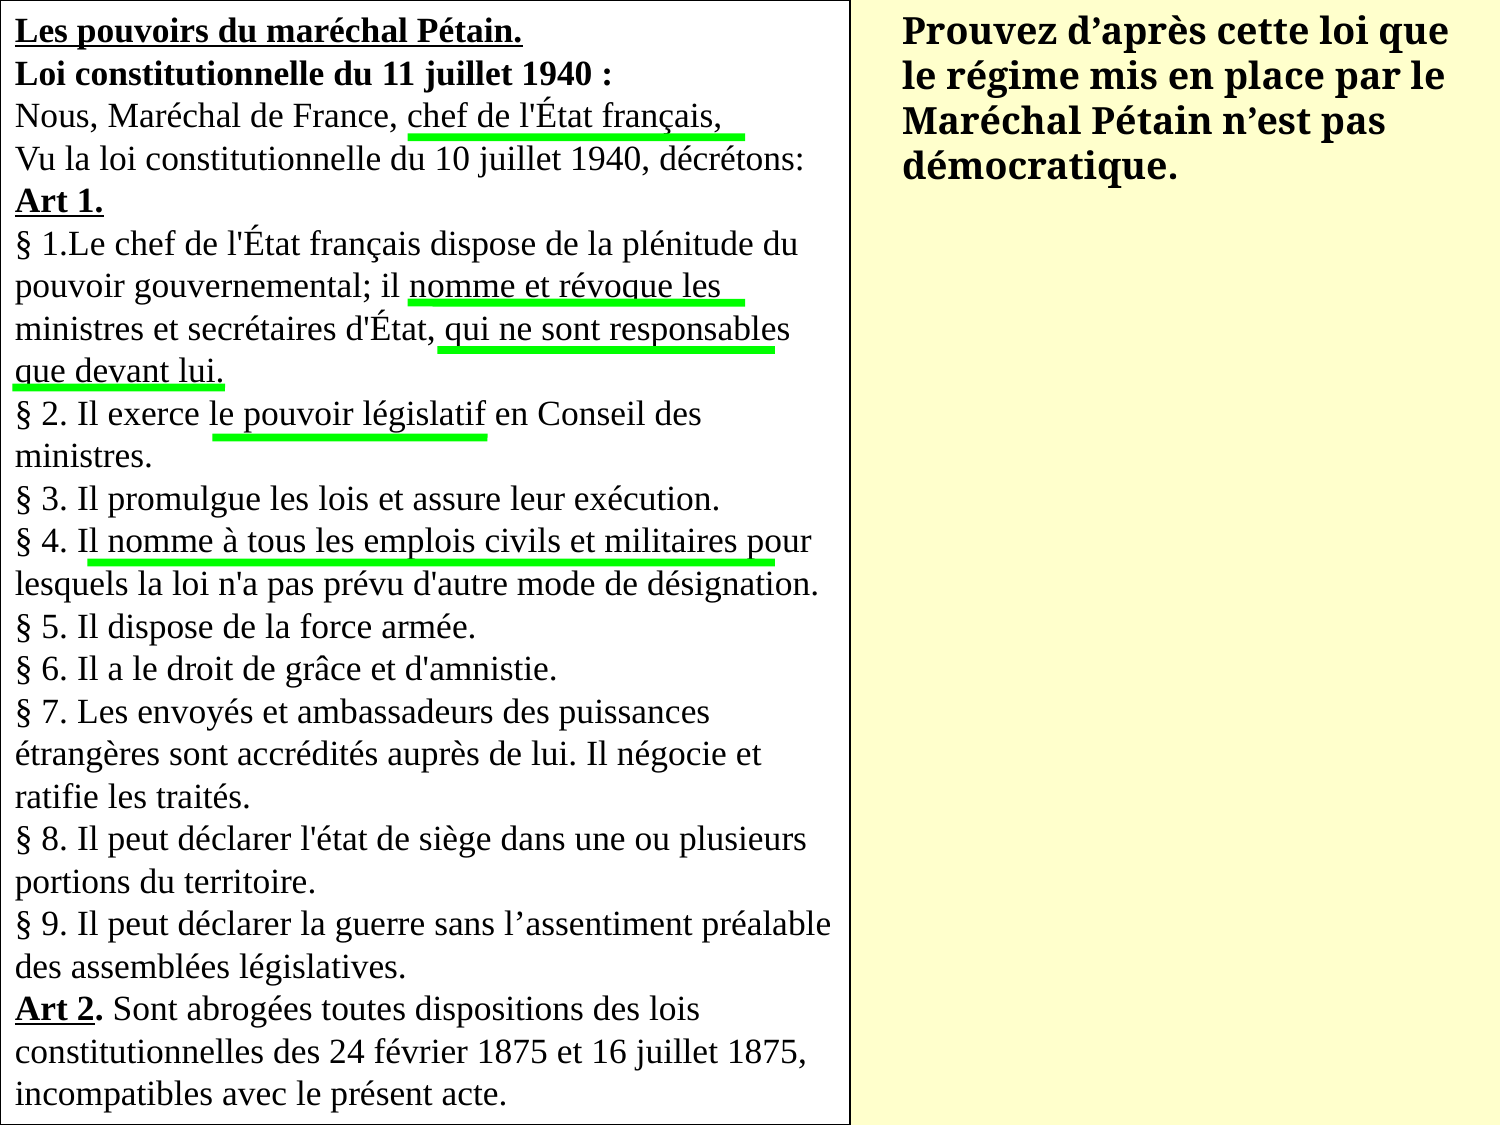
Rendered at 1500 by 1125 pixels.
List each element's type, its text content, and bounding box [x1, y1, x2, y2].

text_box Les pouvoirs du maréchal Pétain. Loi constitutionnelle du 11 juillet 1940 : Nous, Maréchal de France, chef de l'État français, Vu la loi constitutionnelle du 10 juillet 1940, décrétons: Art 1. § 1.Le chef de l'État français dispose de la plénitude du pouvoir gouvernemental; il nomme et révoque les ministres et secrétaires d'État, qui ne sont responsables que devant lui. § 2. Il exerce le pouvoir législatif en Conseil des ministres. § 3. Il promulgue les lois et assure leur exécution. § 4. Il nomme à tous les emplois civils et militaires pour lesquels la loi n'a pas prévu d'autre mode de désignation. § 5. Il dispose de la force armée. § 6. Il a le droit de grâce et d'amnistie. § 7. Les envoyés et ambassadeurs des puissances étrangères sont accrédités auprès de lui. Il négocie et ratifie les traités. § 8. Il peut déclarer l'état de siège dans une ou plusieurs portions du territoire. § 9. Il peut déclarer la guerre sans l’assentiment préalable des assemblées législatives. Art 2. Sont abrogées toutes dispositions des lois constitutionnelles des 24 février 1875 et 16 juillet 1875, incompatibles avec le présent acte. [0, 0, 850, 1125]
text_box Prouvez d’après cette loi que le régime mis en place par le Maréchal Pétain n’est pas démocratique. [887, 0, 1500, 195]
